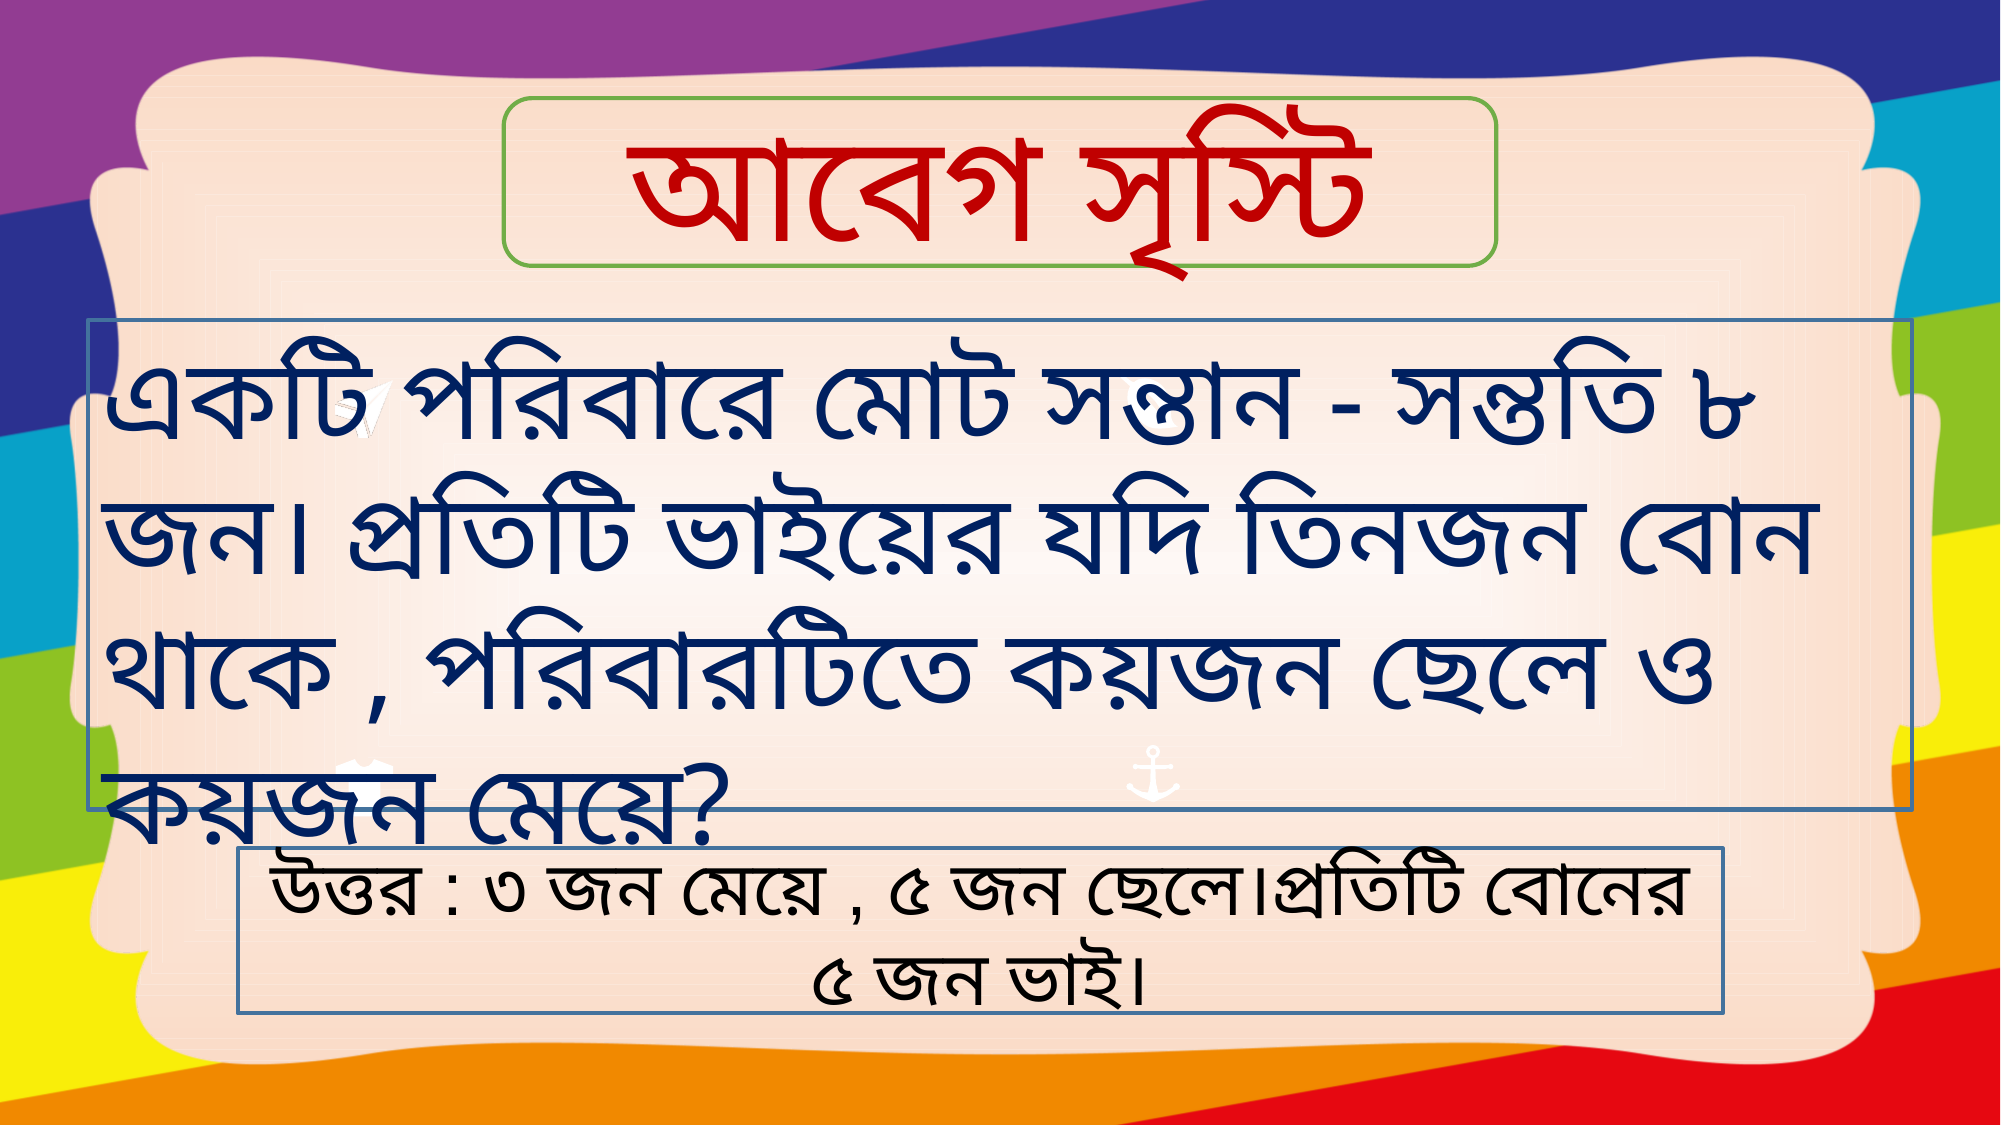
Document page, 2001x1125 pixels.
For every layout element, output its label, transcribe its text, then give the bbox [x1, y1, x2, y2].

text_box একটি পরিবারে মোট সন্তান - সন্ততি ৮ জন। প্রতিটি ভাইয়ের যদি তিনজন বোন থাকে , পরিবারটিতে কয়জন ছেলে ও কয়জন মেয়ে? [86, 318, 1914, 812]
text_box উত্তর : ৩ জন মেয়ে , ৫ জন ছেলে।প্রতিটি বোনের ৫ জন ভাই। [236, 846, 1725, 1015]
text_box [348, 812, 381, 817]
text_box আবেগ সৃস্টি [501, 96, 1499, 268]
picture [0, 0, 2001, 1125]
picture [334, 380, 393, 439]
